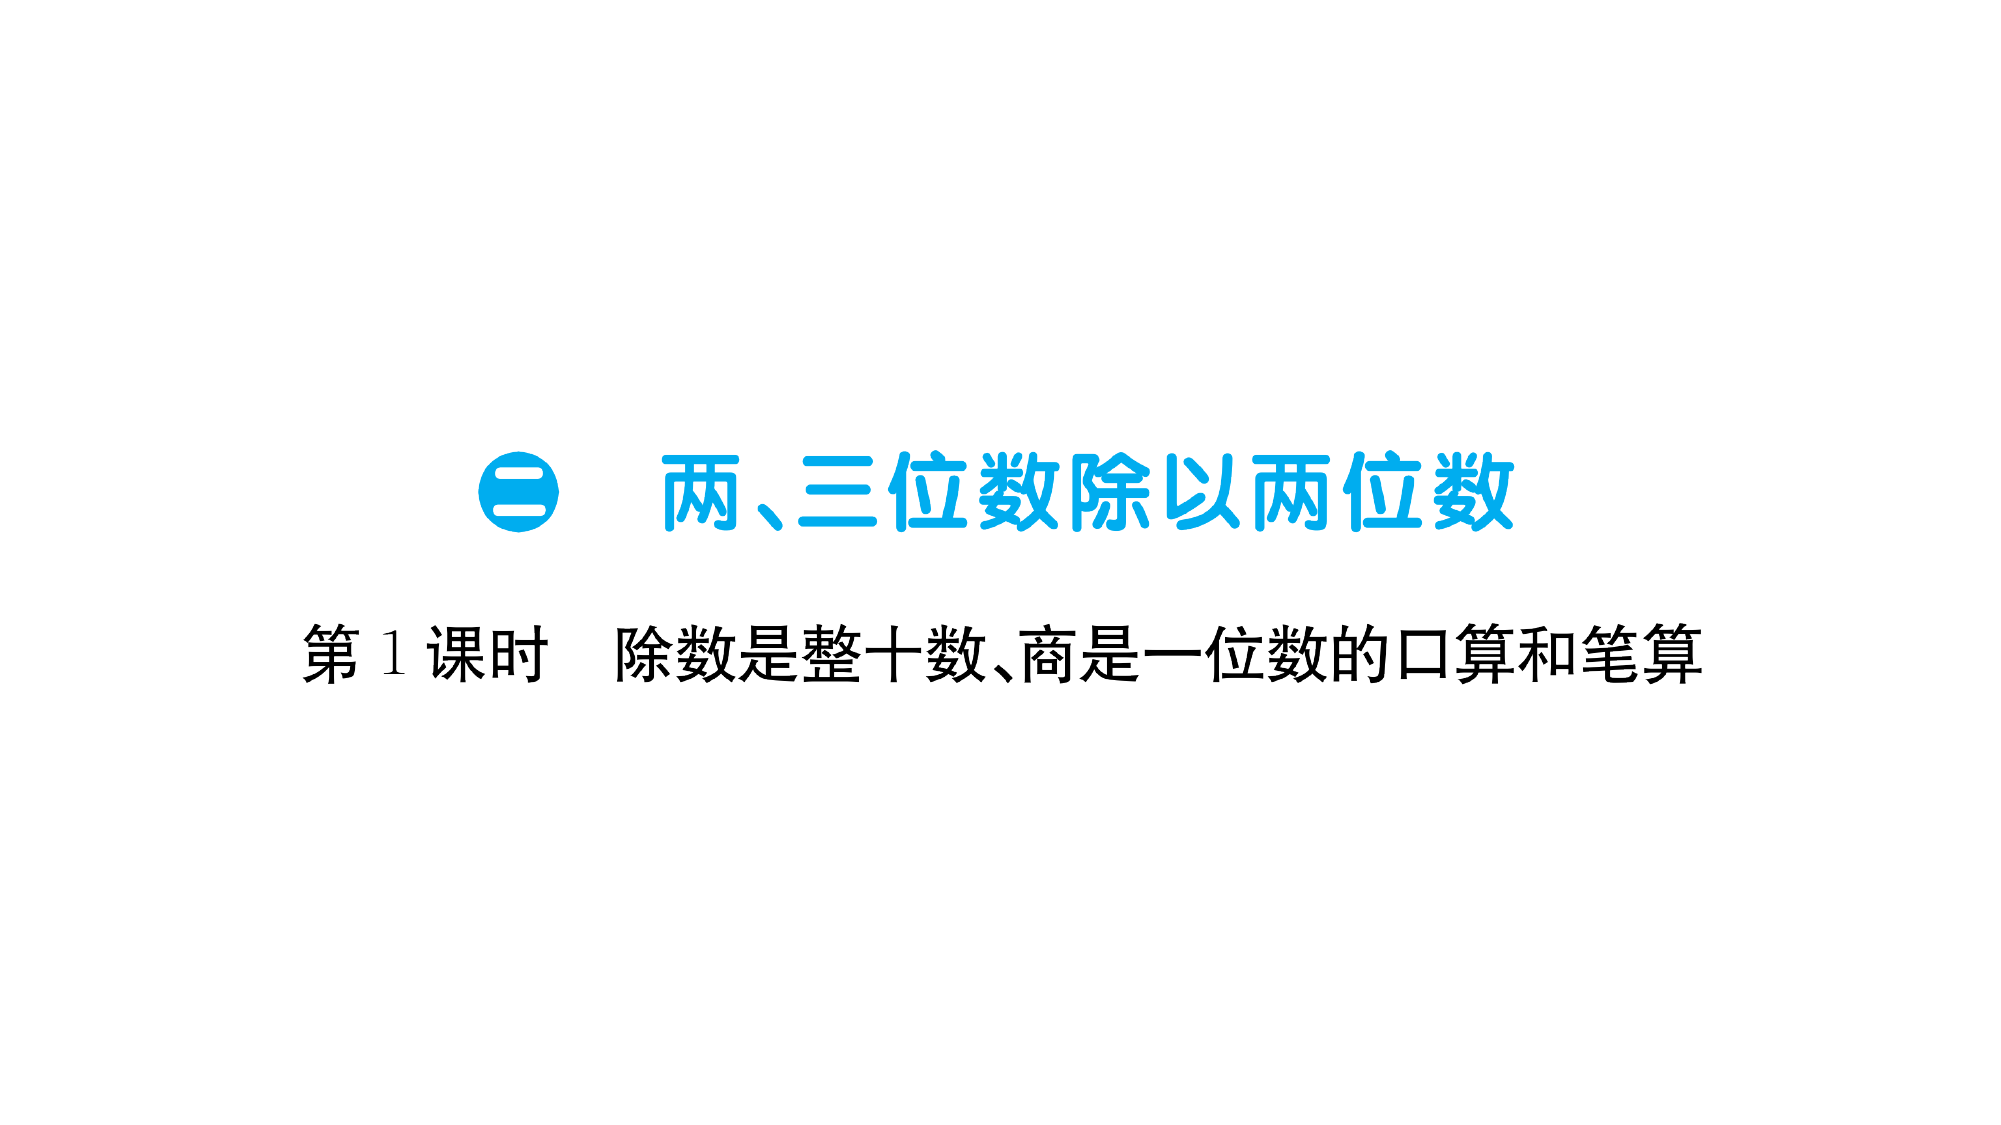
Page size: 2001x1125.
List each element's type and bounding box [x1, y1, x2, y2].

picture [474, 428, 1526, 542]
picture [289, 617, 1710, 697]
